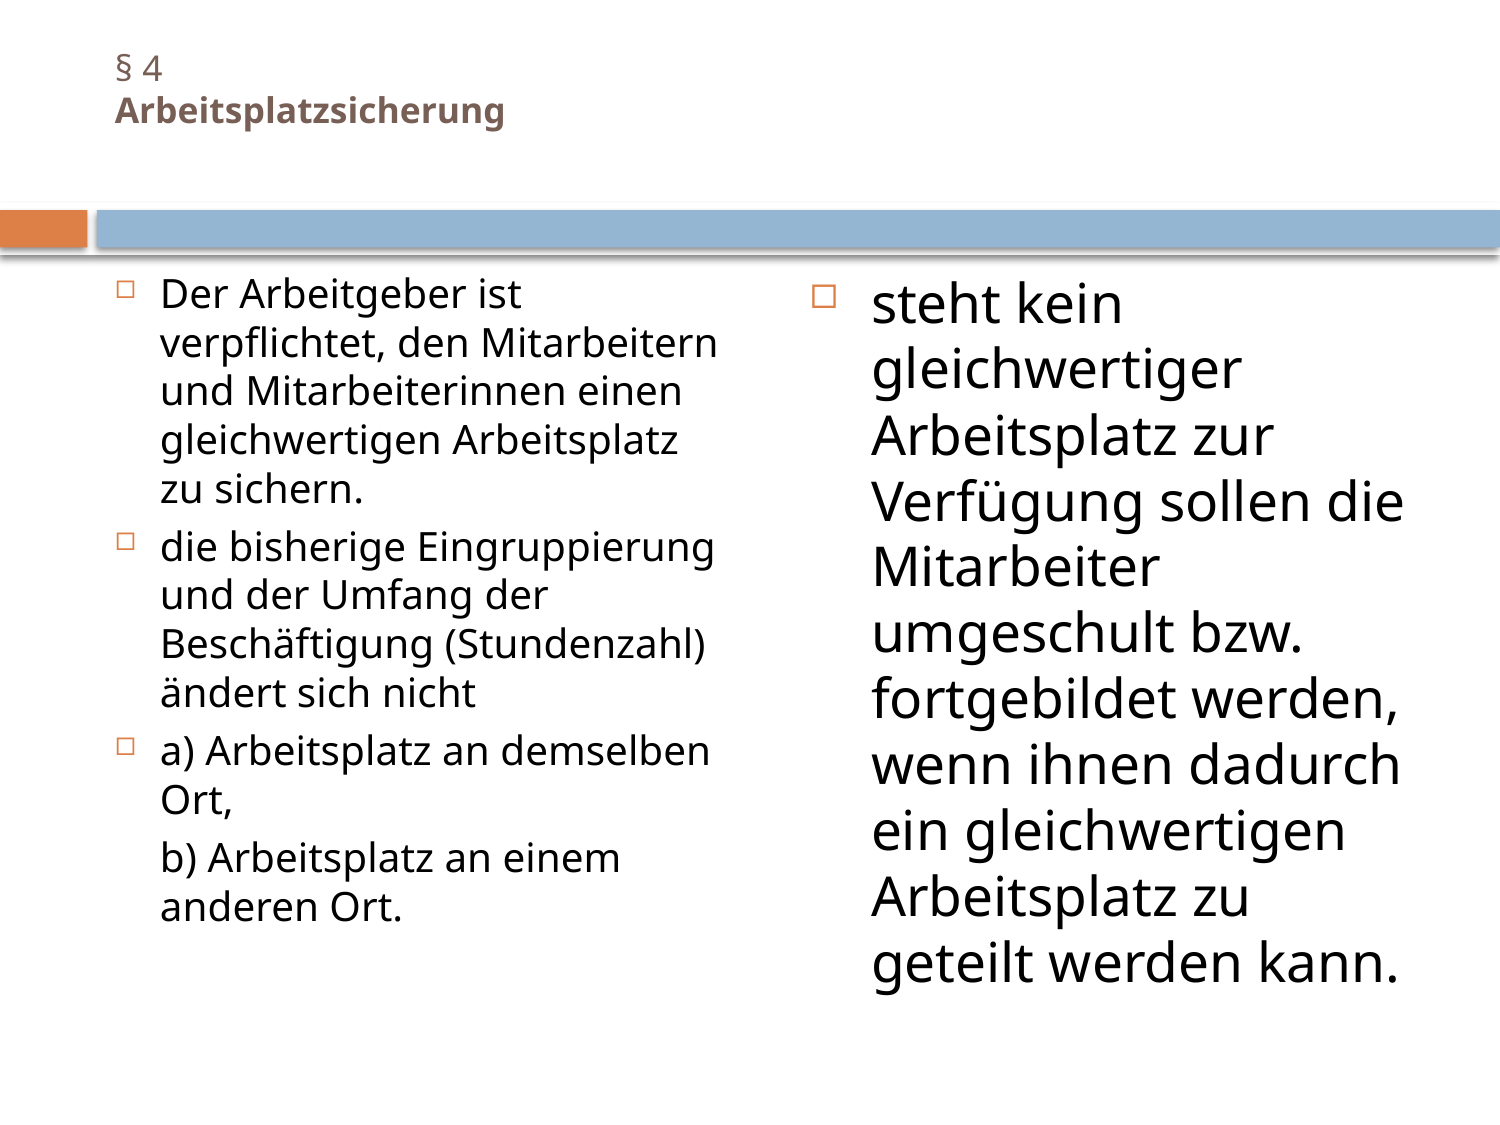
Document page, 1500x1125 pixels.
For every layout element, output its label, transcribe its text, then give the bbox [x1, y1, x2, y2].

list Der Arbeitgeber ist verpflichtet, den Mitarbeitern und Mitarbeiterinnen einen gleichwertigen Arbeitsplatz zu sichern. die bisherige Eingruppierung und der Umfang der Beschäftigung (Stundenzahl) ändert sich nicht a) Arbeitsplatz an demselben Ort, b) Arbeitsplatz an einem anderen Ort. [99, 260, 738, 1011]
list steht kein gleichwertiger Arbeitsplatz zur Verfügung sollen die Mitarbeiter umgeschult bzw. fortgebildet werden, wenn ihnen dadurch ein gleichwertigen Arbeitsplatz zu geteilt werden kann. [794, 260, 1433, 1011]
title § 4 Arbeitsplatzsicherung [99, 37, 1438, 200]
